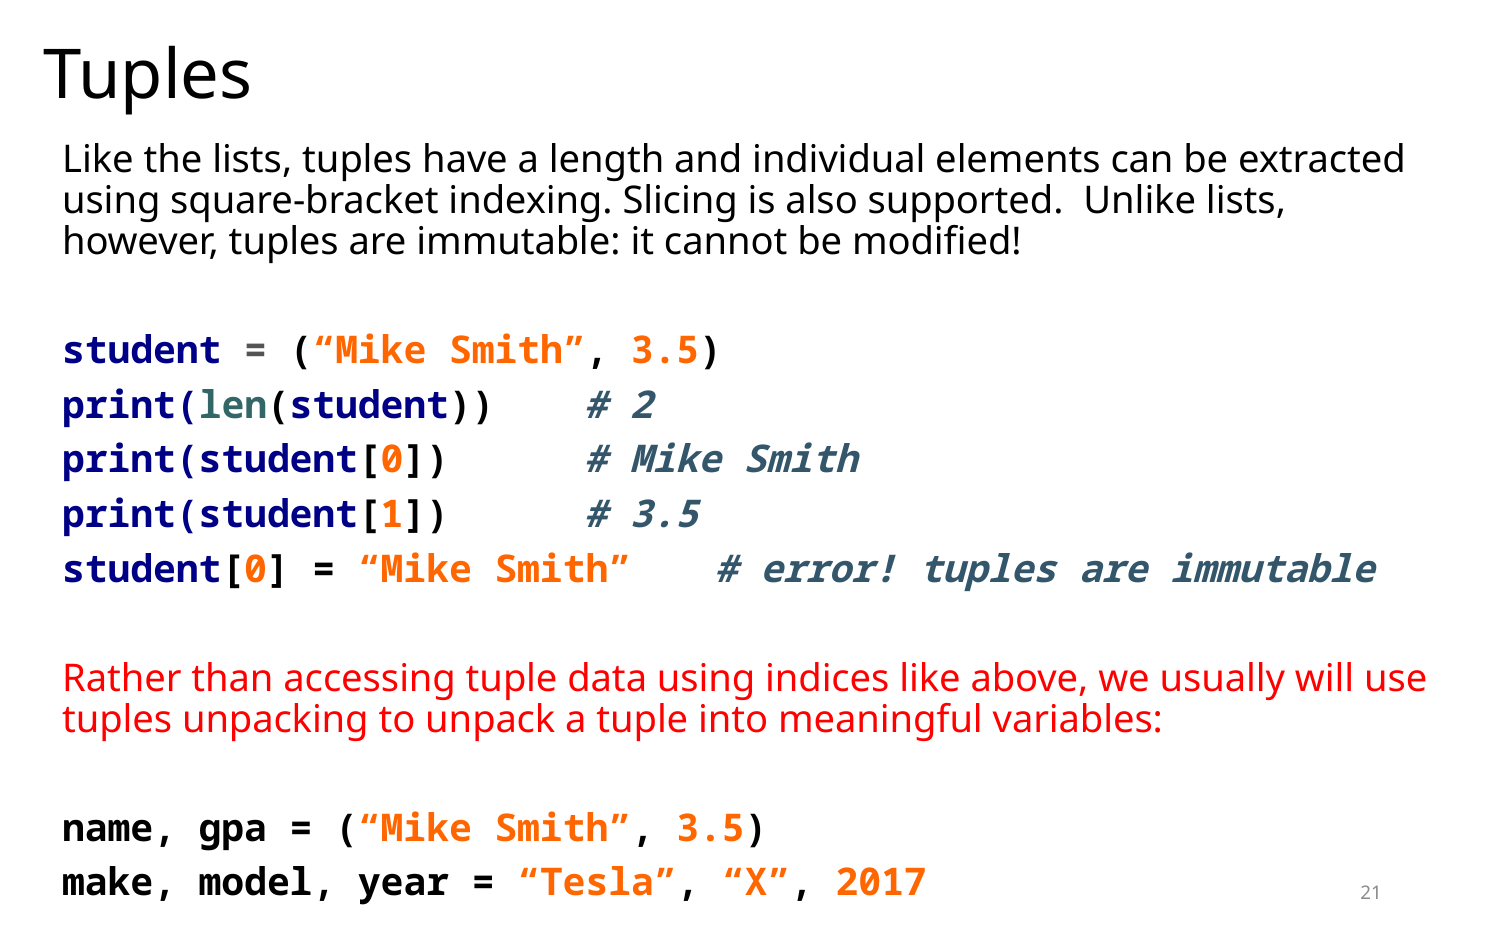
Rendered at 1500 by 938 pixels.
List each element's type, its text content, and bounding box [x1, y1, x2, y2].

list Like the lists, tuples have a length and individual elements can be extracted using square-bracket indexing. Slicing is also supported. Unlike lists, however, tuples are immutable: it cannot be modified! student = (“Mike Smith”, 3.5) print(len(student)) # 2 print(student[0]) # Mike Smith print(student[1]) # 3.5 student[0] = “Mike Smith” # error! tuples are immutable Rather than accessing tuple data using indices like above, we usually will use tuples unpacking to unpack a tuple into meaningful variables: name, gpa = (“Mike Smith”, 3.5) make, model, year = “Tesla”, “X”, 2017 [47, 132, 1450, 918]
title Tuples [28, 20, 1186, 133]
slide_number 21 [1059, 868, 1397, 919]
